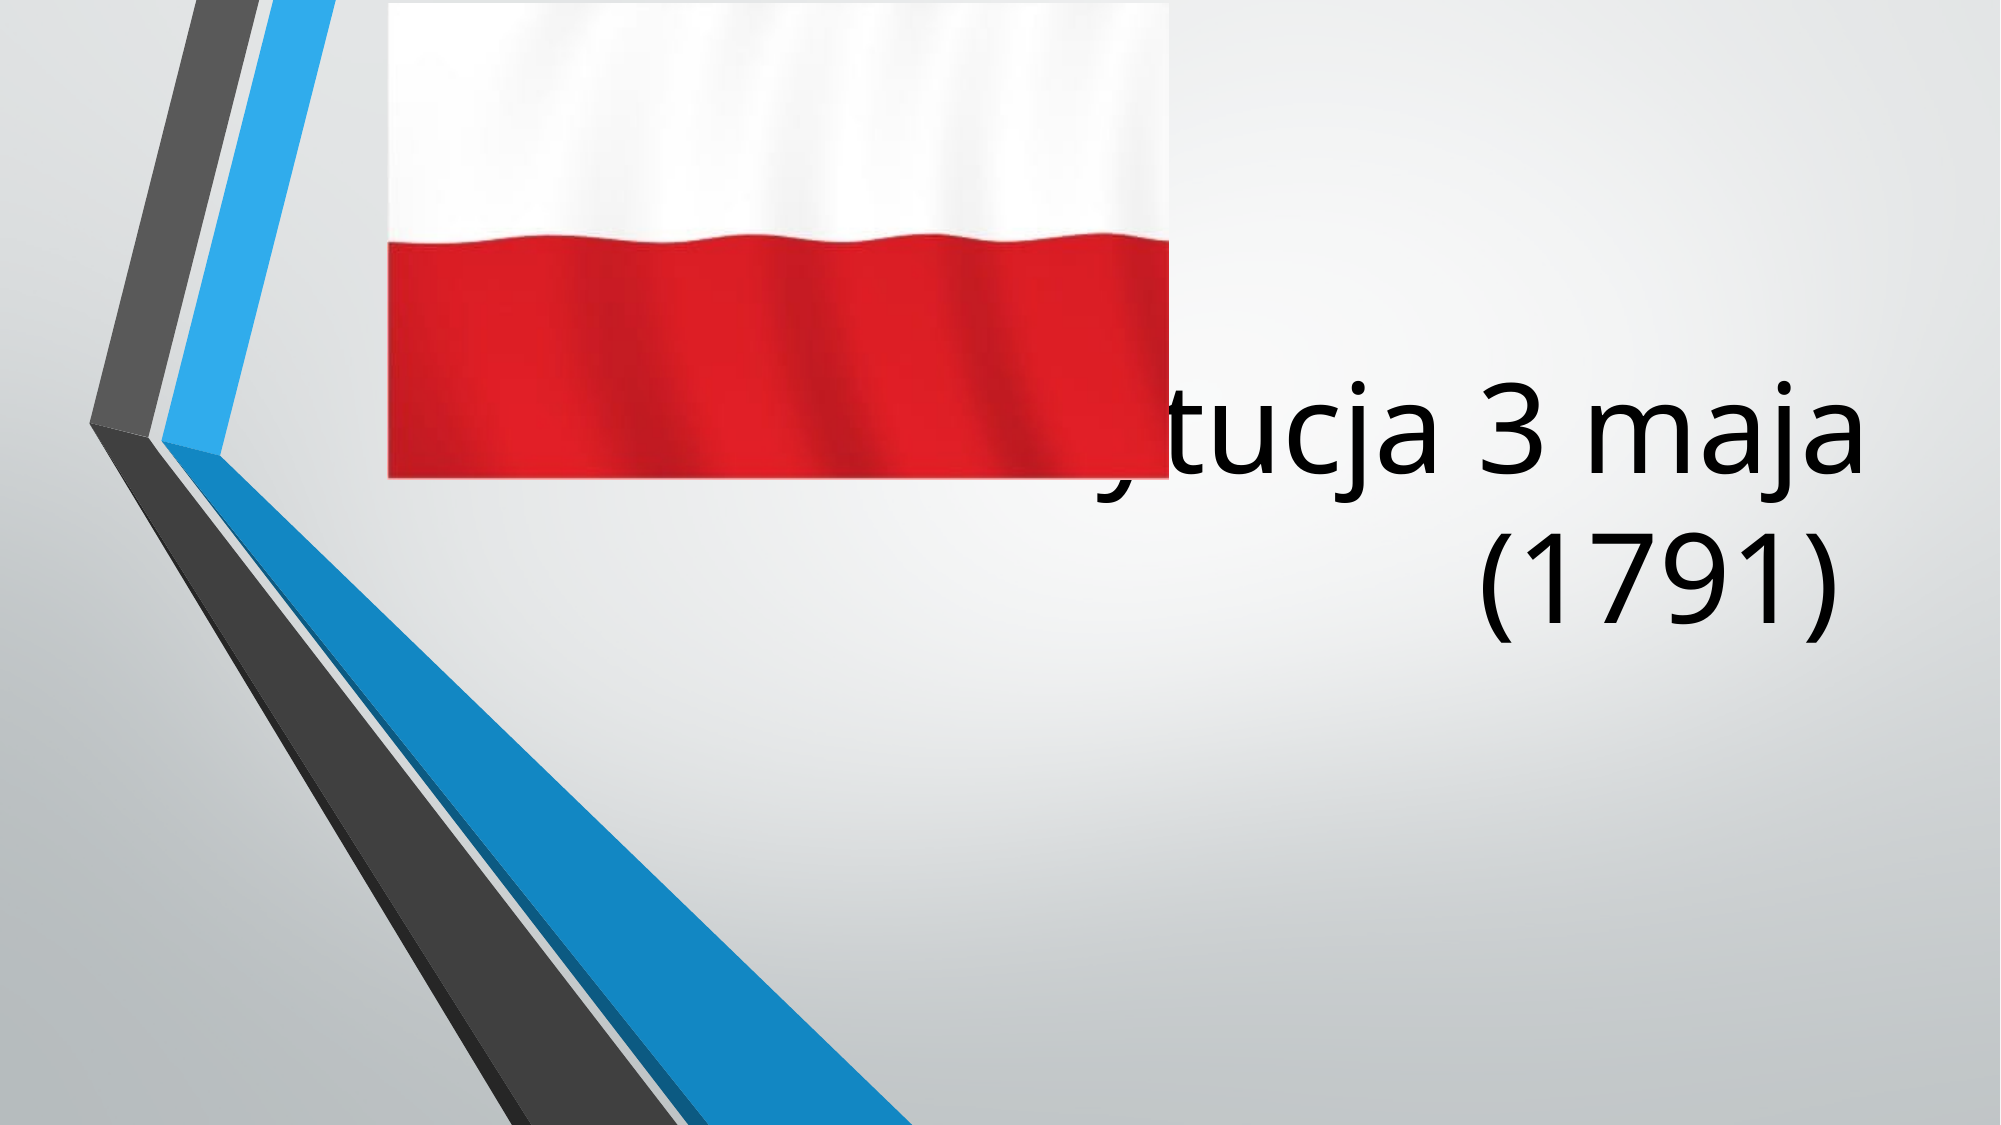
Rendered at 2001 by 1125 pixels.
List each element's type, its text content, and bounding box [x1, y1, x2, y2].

title Konstytucja 3 maja (1791) [480, 226, 1887, 656]
picture [387, 3, 1170, 481]
